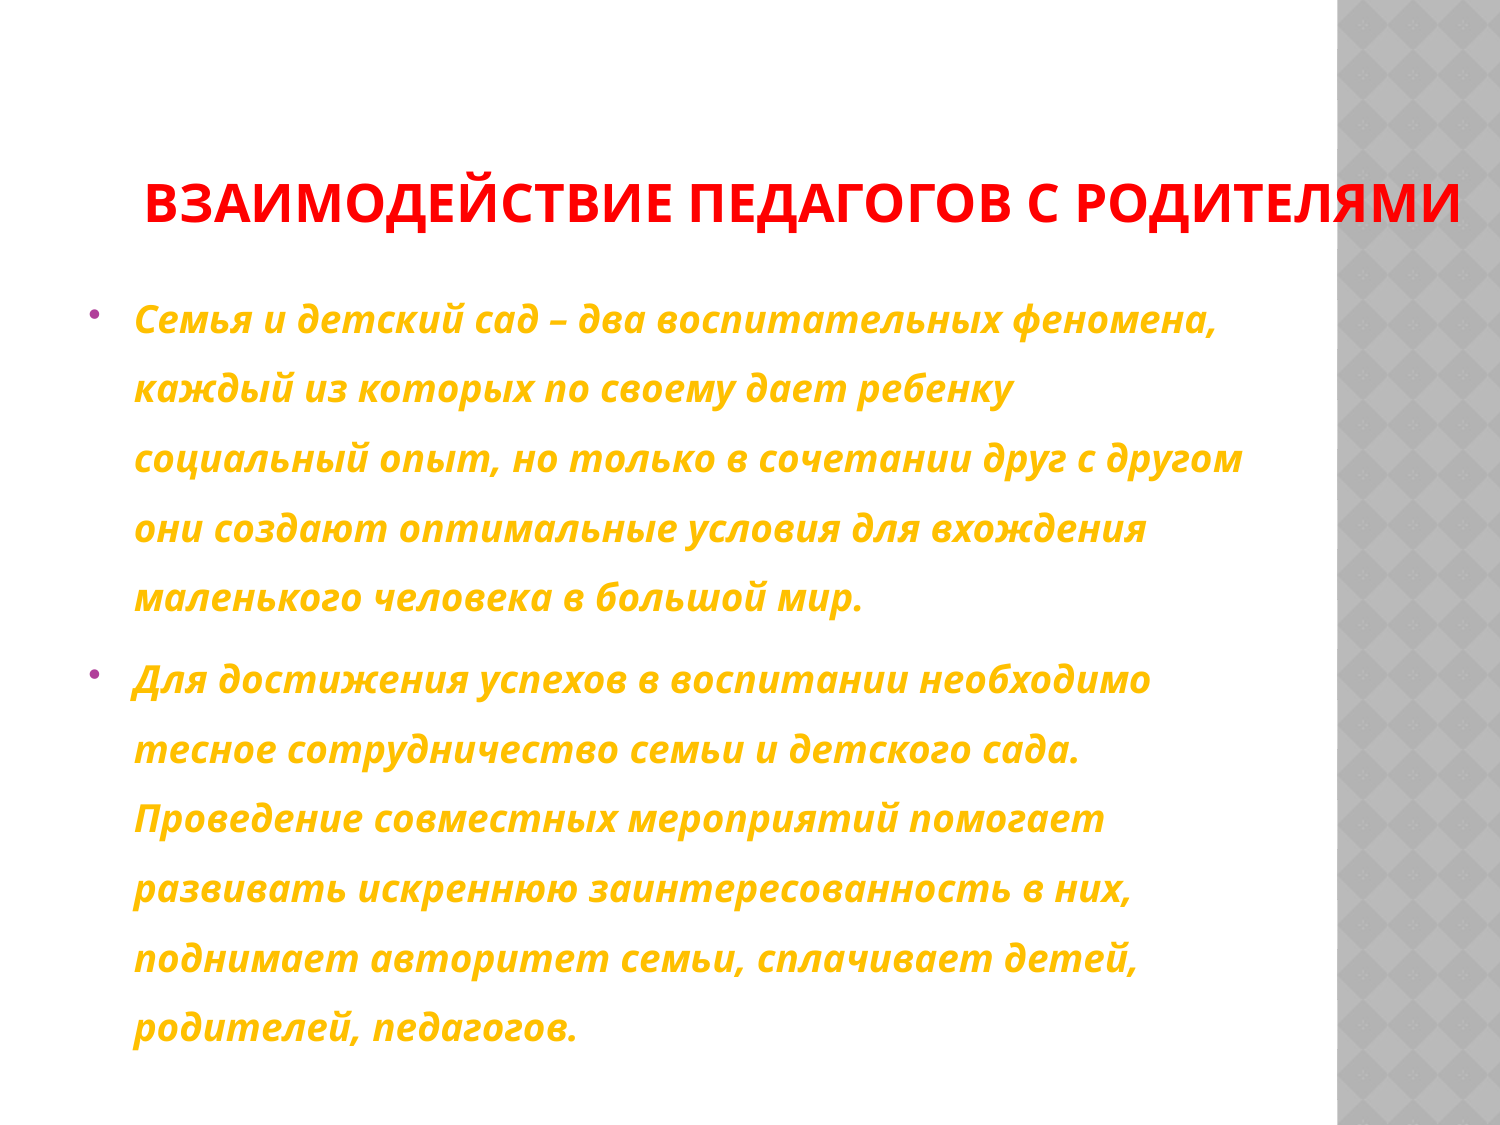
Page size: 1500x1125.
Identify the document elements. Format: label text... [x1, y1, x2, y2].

title Взаимодействие педагогов с родителями [128, 105, 1479, 234]
list Семья и детский сад – два воспитательных феномена, каждый из которых по своему дает ребенку социальный опыт, но только в сочетании друг с другом они создают оптимальные условия для вхождения маленького человека в большой мир. Для достижения успехов в воспитании необходимо тесное сотрудничество семьи и детского сада. Проведение совместных мероприятий помогает развивать искреннюю заинтересованность в них, поднимает авторитет семьи, сплачивает детей, родителей, педагогов. [75, 264, 1263, 1059]
